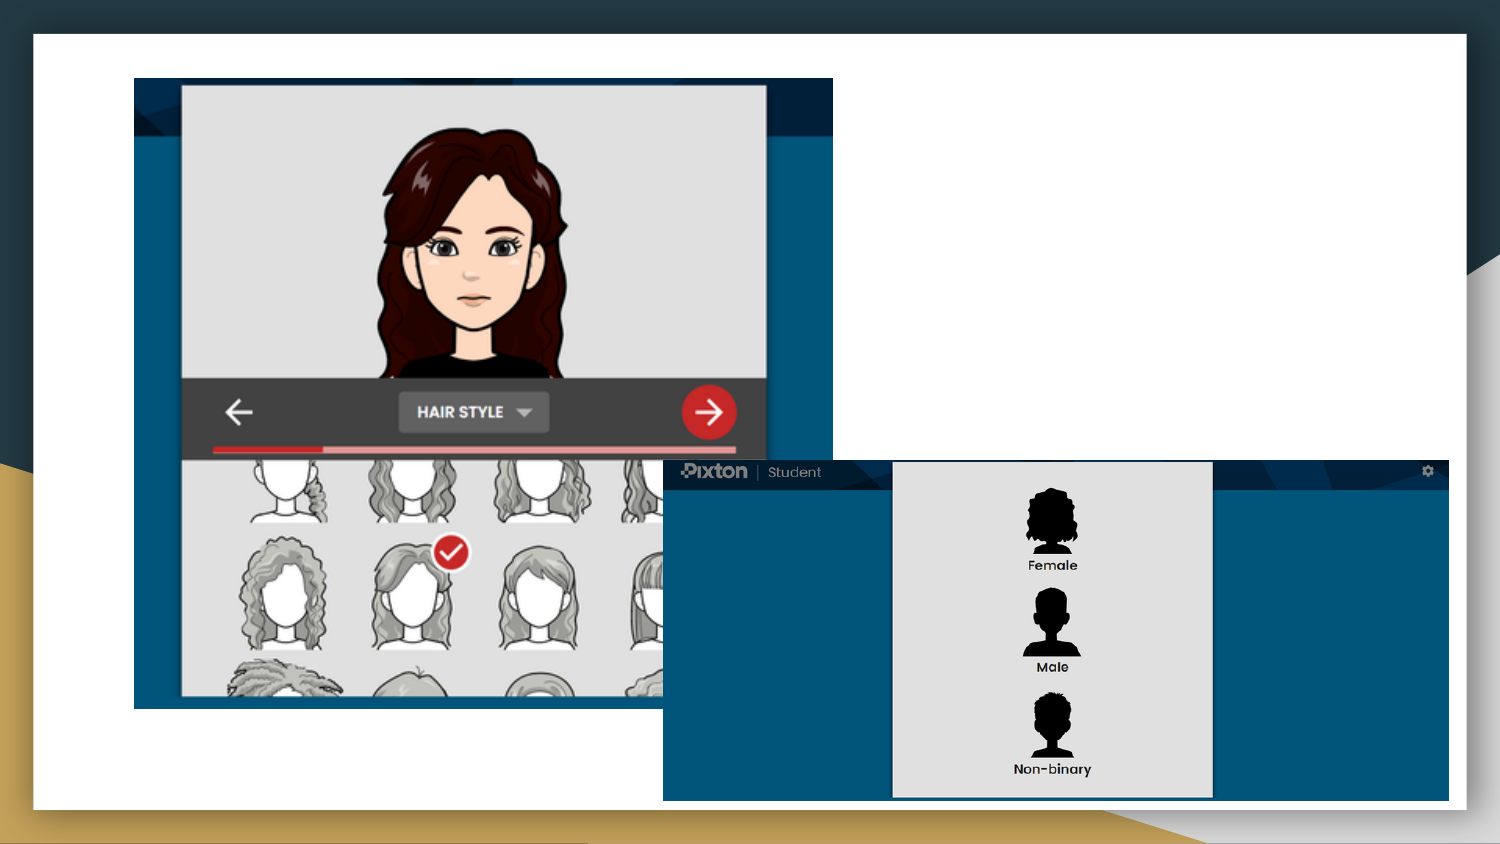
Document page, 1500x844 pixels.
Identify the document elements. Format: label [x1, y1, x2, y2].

picture [134, 78, 1450, 798]
